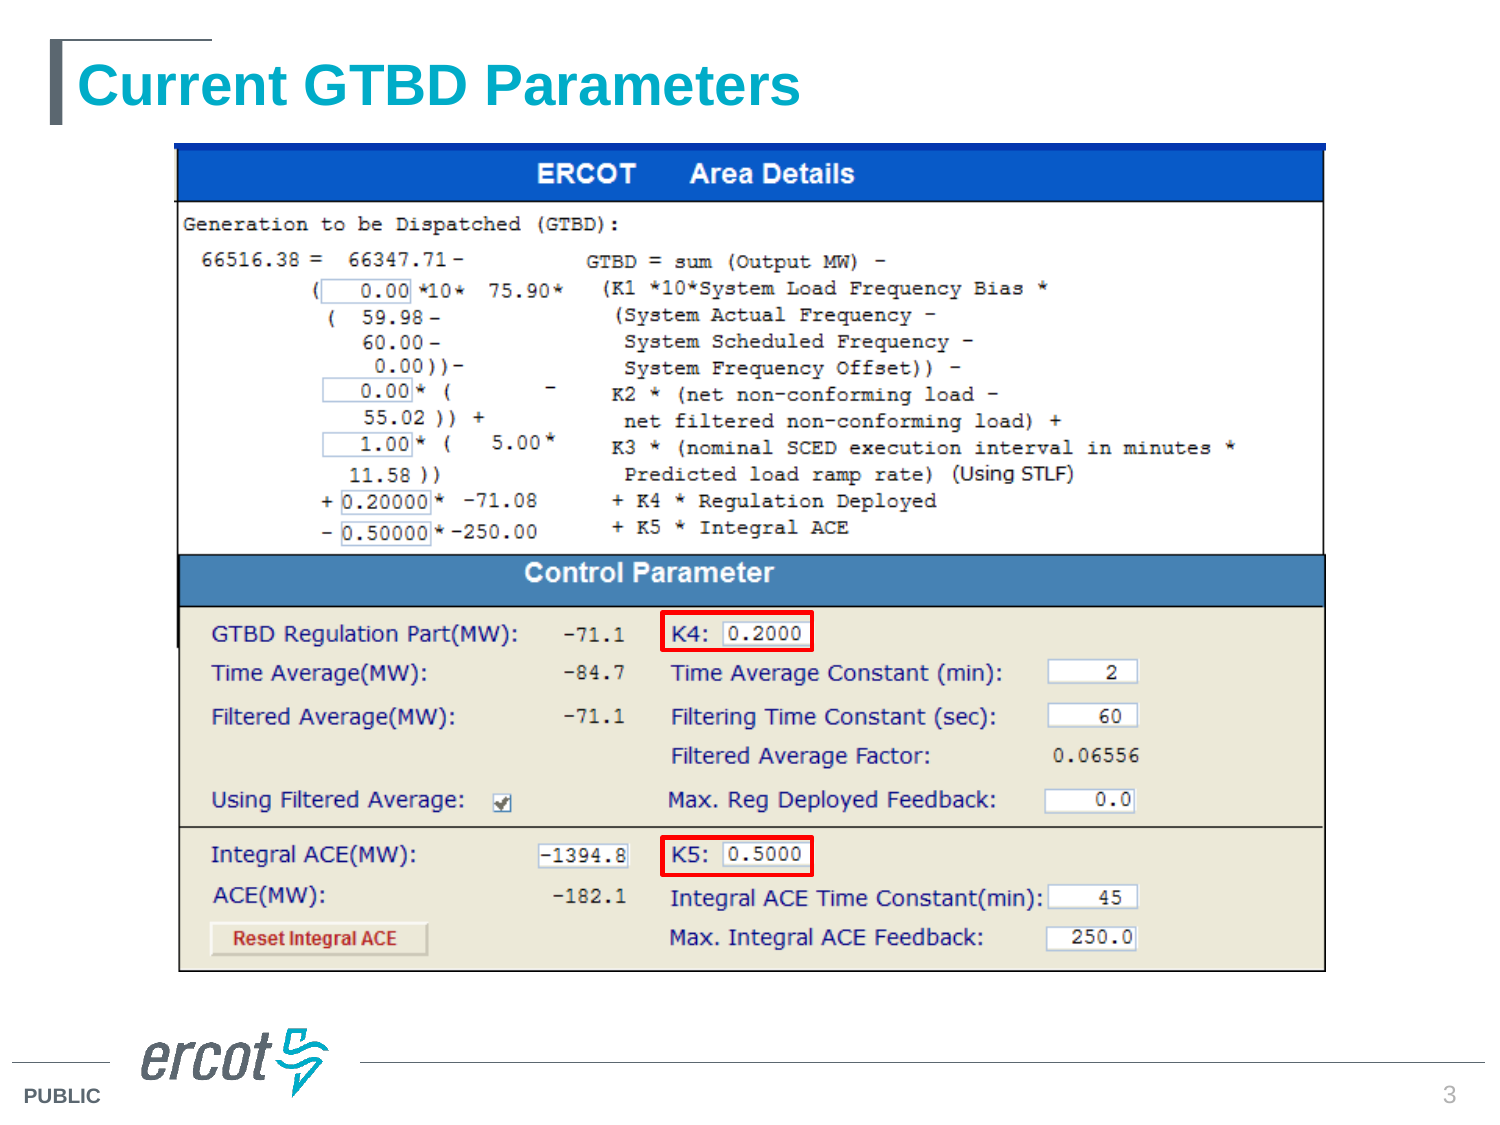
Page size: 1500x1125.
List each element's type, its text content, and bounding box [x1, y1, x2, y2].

picture [137, 1024, 332, 1100]
slide_number 3 [1412, 1076, 1488, 1112]
title Current GTBD Parameters [62, 39, 1450, 125]
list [173, 143, 1326, 972]
